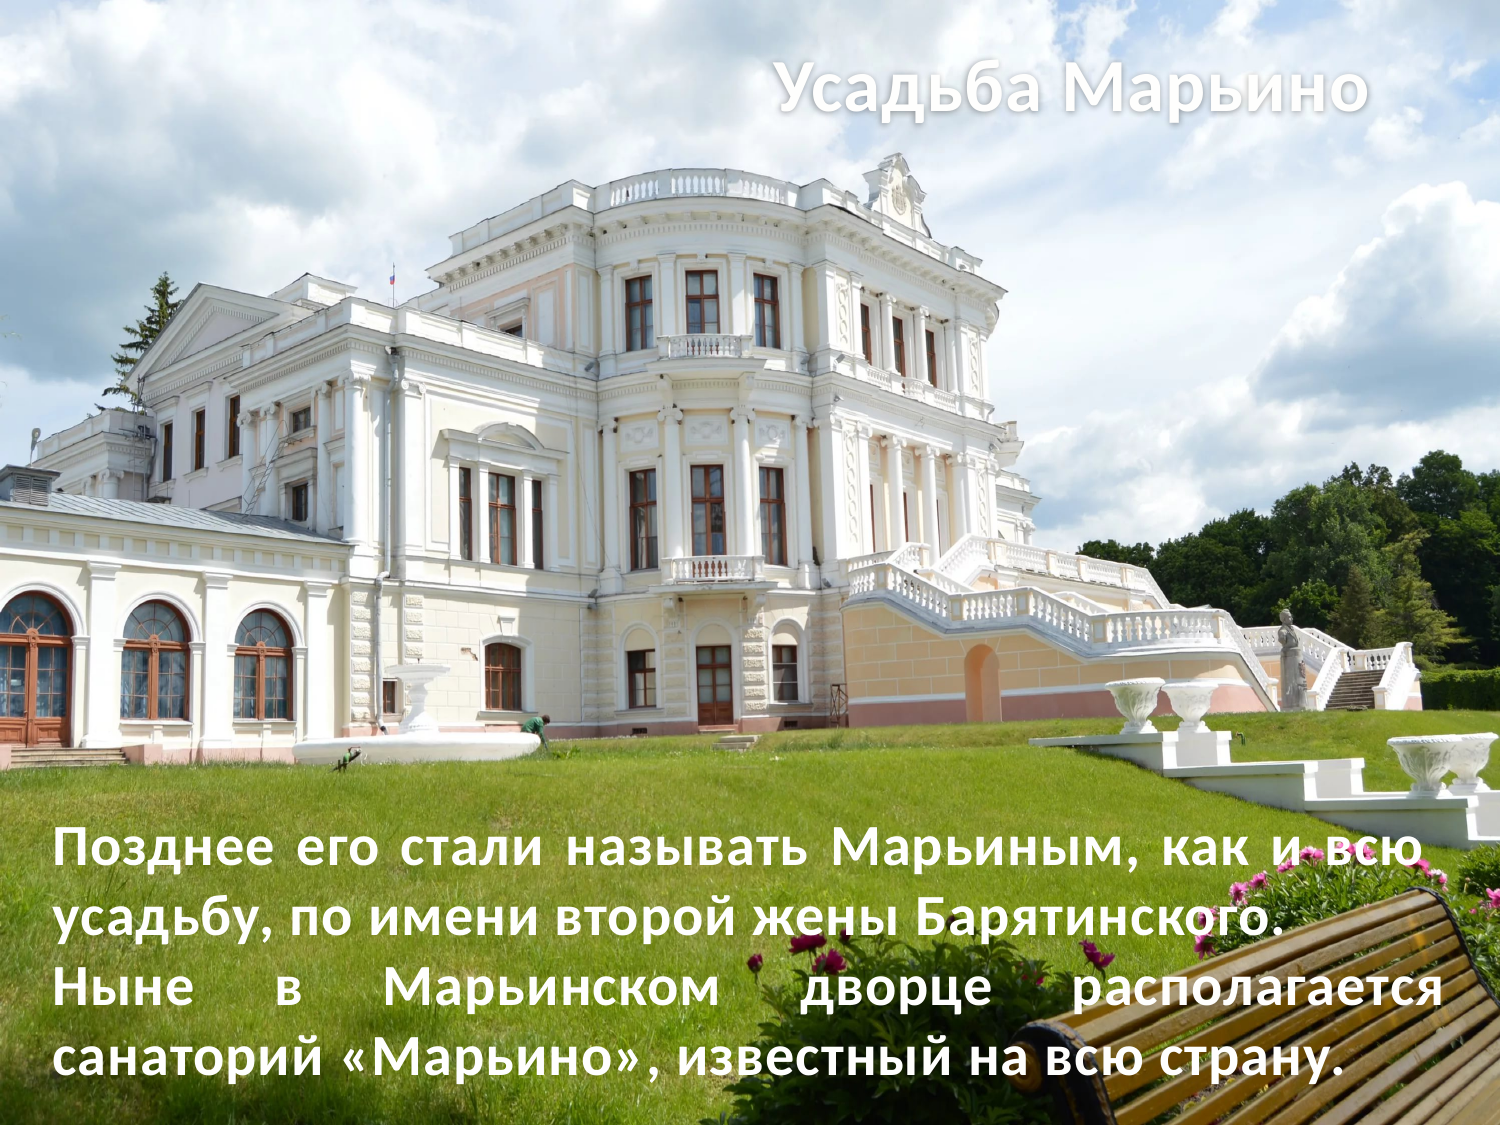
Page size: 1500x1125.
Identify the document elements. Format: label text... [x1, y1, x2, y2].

picture [0, 0, 1500, 1125]
list Позднее его стали называть Марьиным, как и всю усадьбу, по имени второй жены Барятинского. Ныне в Марьинском дворце располагается санаторий «Марьино», известный на всю страну. [37, 800, 1463, 1100]
title Усадьба Марьино [687, 37, 1475, 125]
